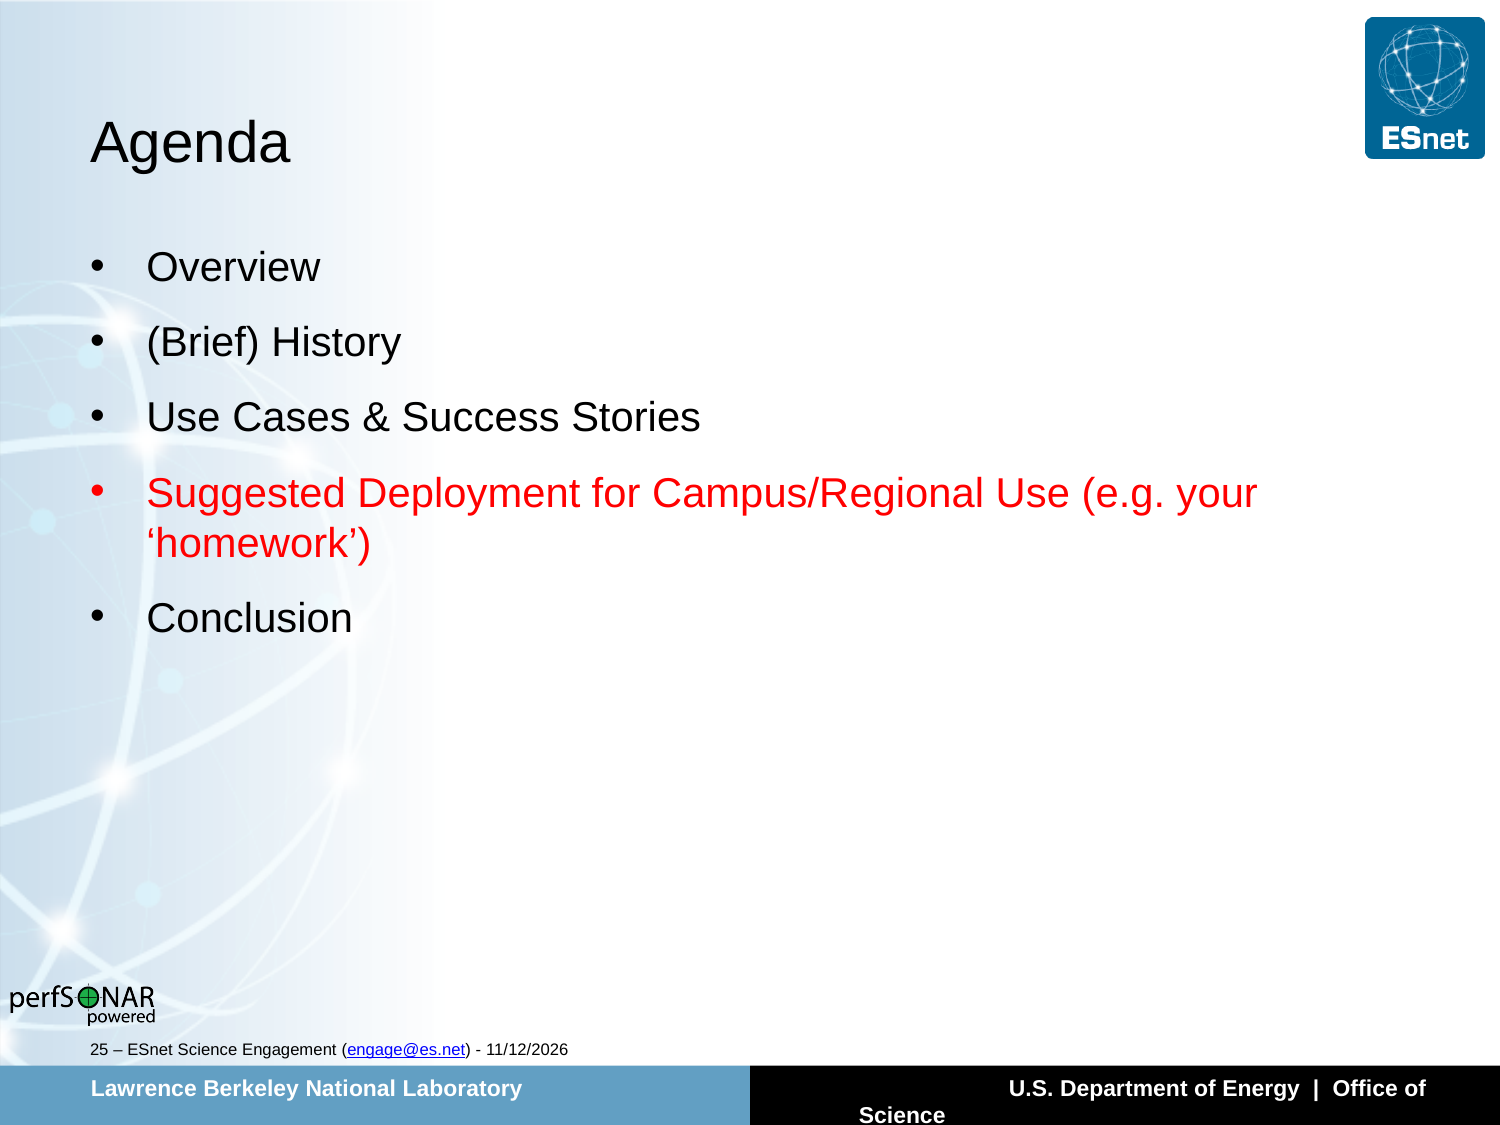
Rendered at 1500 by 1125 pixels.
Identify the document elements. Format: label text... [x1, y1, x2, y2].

picture [1437, 39, 1443, 58]
picture [1434, 76, 1441, 84]
picture [1402, 45, 1410, 62]
picture [1441, 134, 1454, 148]
picture [0, 0, 461, 1065]
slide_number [75, 1034, 607, 1064]
picture [1454, 41, 1460, 48]
list Overview (Brief) History Use Cases & Success Stories Suggested Deployment for Campus/Regional Use (e.g. your ‘homework’) Conclusion [74, 232, 1426, 1042]
picture [1434, 26, 1440, 33]
picture [1460, 59, 1468, 67]
picture [1402, 127, 1420, 149]
picture [1457, 130, 1468, 148]
picture [1412, 84, 1421, 91]
title Agenda [74, 44, 1240, 232]
picture [1406, 72, 1413, 84]
picture [1424, 134, 1437, 148]
picture [1407, 28, 1413, 36]
picture [1389, 88, 1400, 94]
picture [1419, 107, 1428, 116]
picture [1383, 127, 1399, 148]
